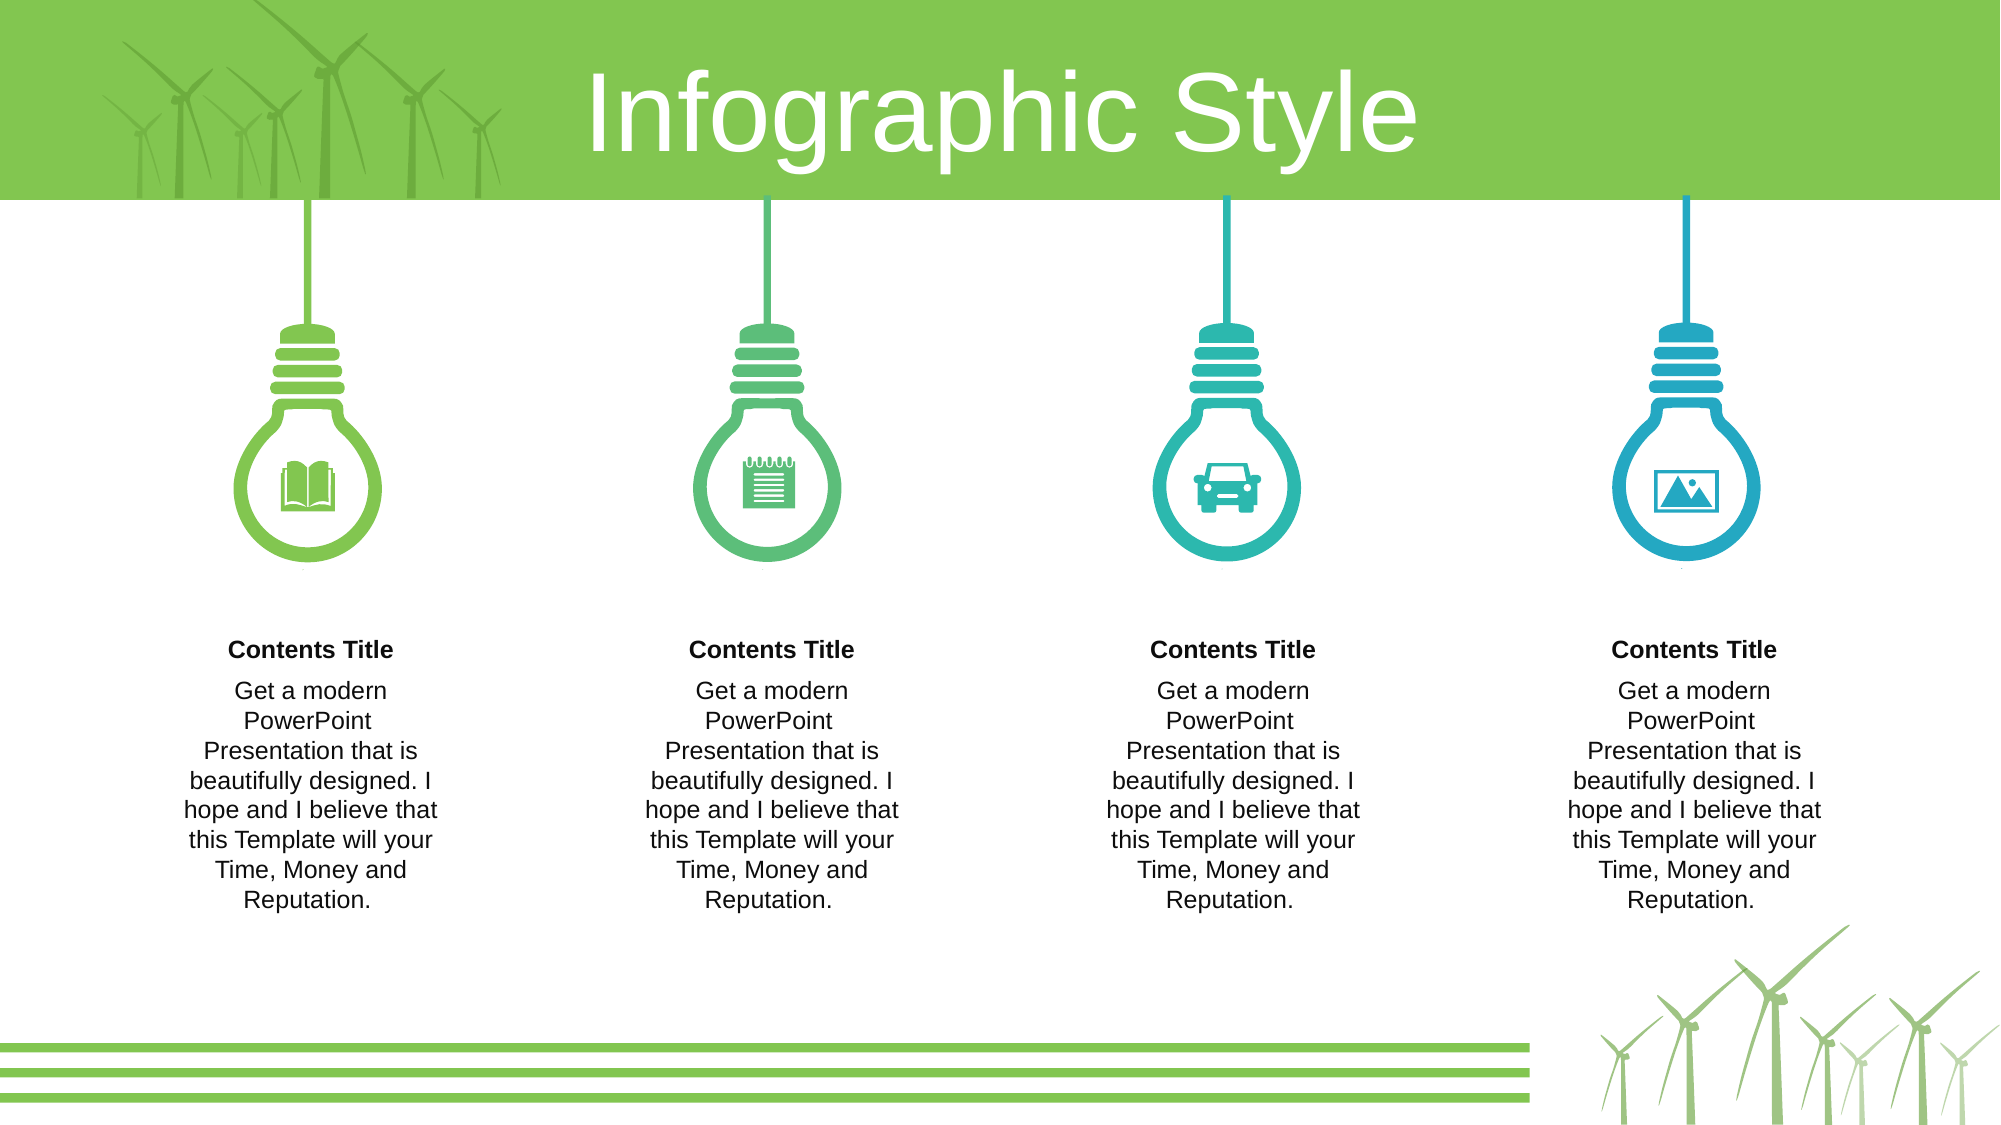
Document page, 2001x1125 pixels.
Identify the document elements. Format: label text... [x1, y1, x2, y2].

text_box [232, 397, 383, 564]
text_box [279, 459, 336, 513]
text_box [1193, 346, 1260, 361]
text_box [627, 626, 918, 925]
text_box [728, 380, 806, 395]
text_box [733, 346, 801, 362]
text_box [741, 455, 797, 510]
text_box [1682, 194, 1691, 321]
text_box [1653, 469, 1720, 514]
text_box [762, 194, 772, 322]
text_box [1611, 396, 1762, 563]
text_box [731, 363, 803, 378]
text_box [1151, 396, 1303, 563]
text_box [303, 194, 312, 322]
text_box [269, 380, 346, 396]
text_box [1188, 379, 1265, 395]
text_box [1549, 626, 1840, 925]
text_box [1198, 321, 1255, 344]
text_box [1650, 362, 1722, 378]
text_box [1657, 321, 1715, 344]
text_box [1190, 363, 1263, 378]
text_box [1652, 345, 1720, 361]
list Infographic Style [53, 55, 1952, 175]
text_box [1088, 626, 1379, 925]
text_box [279, 322, 336, 345]
text_box [274, 347, 341, 362]
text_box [165, 626, 456, 925]
text_box [1647, 379, 1725, 394]
text_box [692, 397, 843, 563]
text_box [1192, 462, 1263, 514]
text_box [738, 322, 796, 345]
text_box [271, 363, 344, 379]
text_box [1222, 194, 1232, 322]
